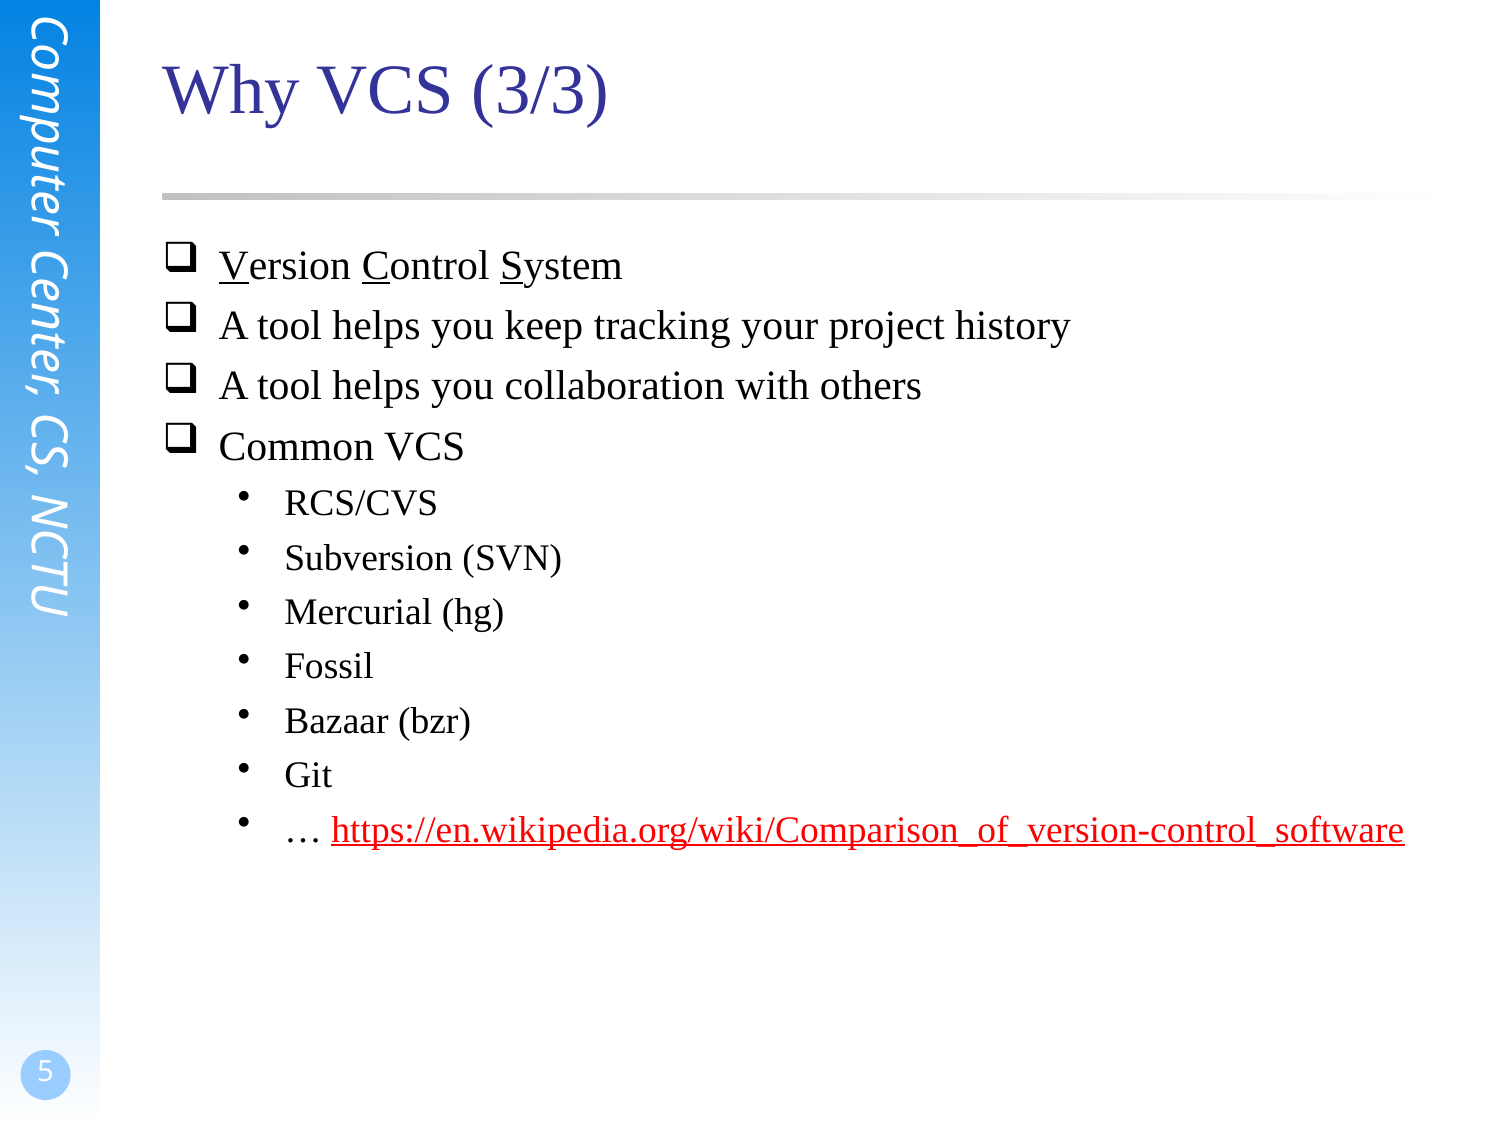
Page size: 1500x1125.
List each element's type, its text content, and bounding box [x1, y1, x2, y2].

list Version Control System A tool helps you keep tracking your project history A tool helps you collaboration with others Common VCS RCS/CVS Subversion (SVN) Mercurial (hg) Fossil Bazaar (bzr) Git … https://en.wikipedia.org/wiki/Comparison_of_version-control_software [162, 237, 1475, 1000]
title Why VCS (3/3) [162, 42, 1438, 231]
